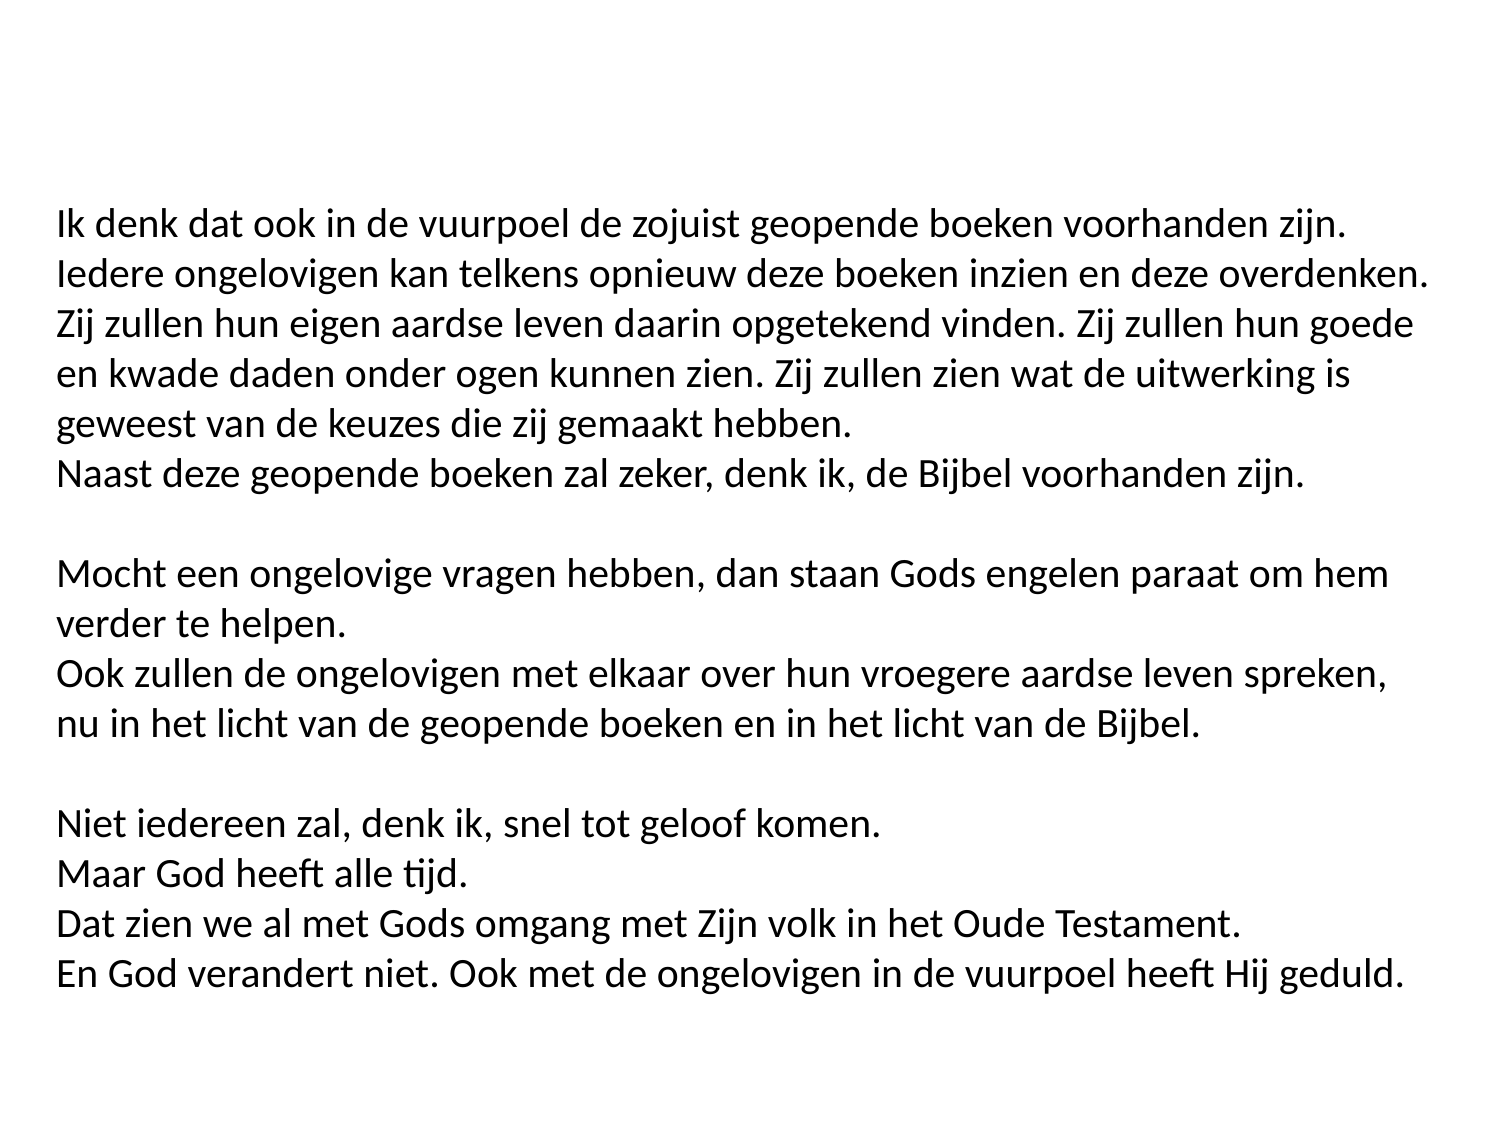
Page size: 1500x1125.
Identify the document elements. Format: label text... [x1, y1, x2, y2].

text_box Ik denk dat ook in de vuurpoel de zojuist geopende boeken voorhanden zijn. Iedere ongelovigen kan telkens opnieuw deze boeken inzien en deze overdenken. Zij zullen hun eigen aardse leven daarin opgetekend vinden. Zij zullen hun goede en kwade daden onder ogen kunnen zien. Zij zullen zien wat de uitwerking is geweest van de keuzes die zij gemaakt hebben. Naast deze geopende boeken zal zeker, denk ik, de Bijbel voorhanden zijn. Mocht een ongelovige vragen hebben, dan staan Gods engelen paraat om hem verder te helpen. Ook zullen de ongelovigen met elkaar over hun vroegere aardse leven spreken, nu in het licht van de geopende boeken en in het licht van de Bijbel. Niet iedereen zal, denk ik, snel tot geloof komen. Maar God heeft alle tijd. Dat zien we al met Gods omgang met Zijn volk in het Oude Testament. En God verandert niet. Ook met de ongelovigen in de vuurpoel heeft Hij geduld. [41, 78, 1447, 1004]
